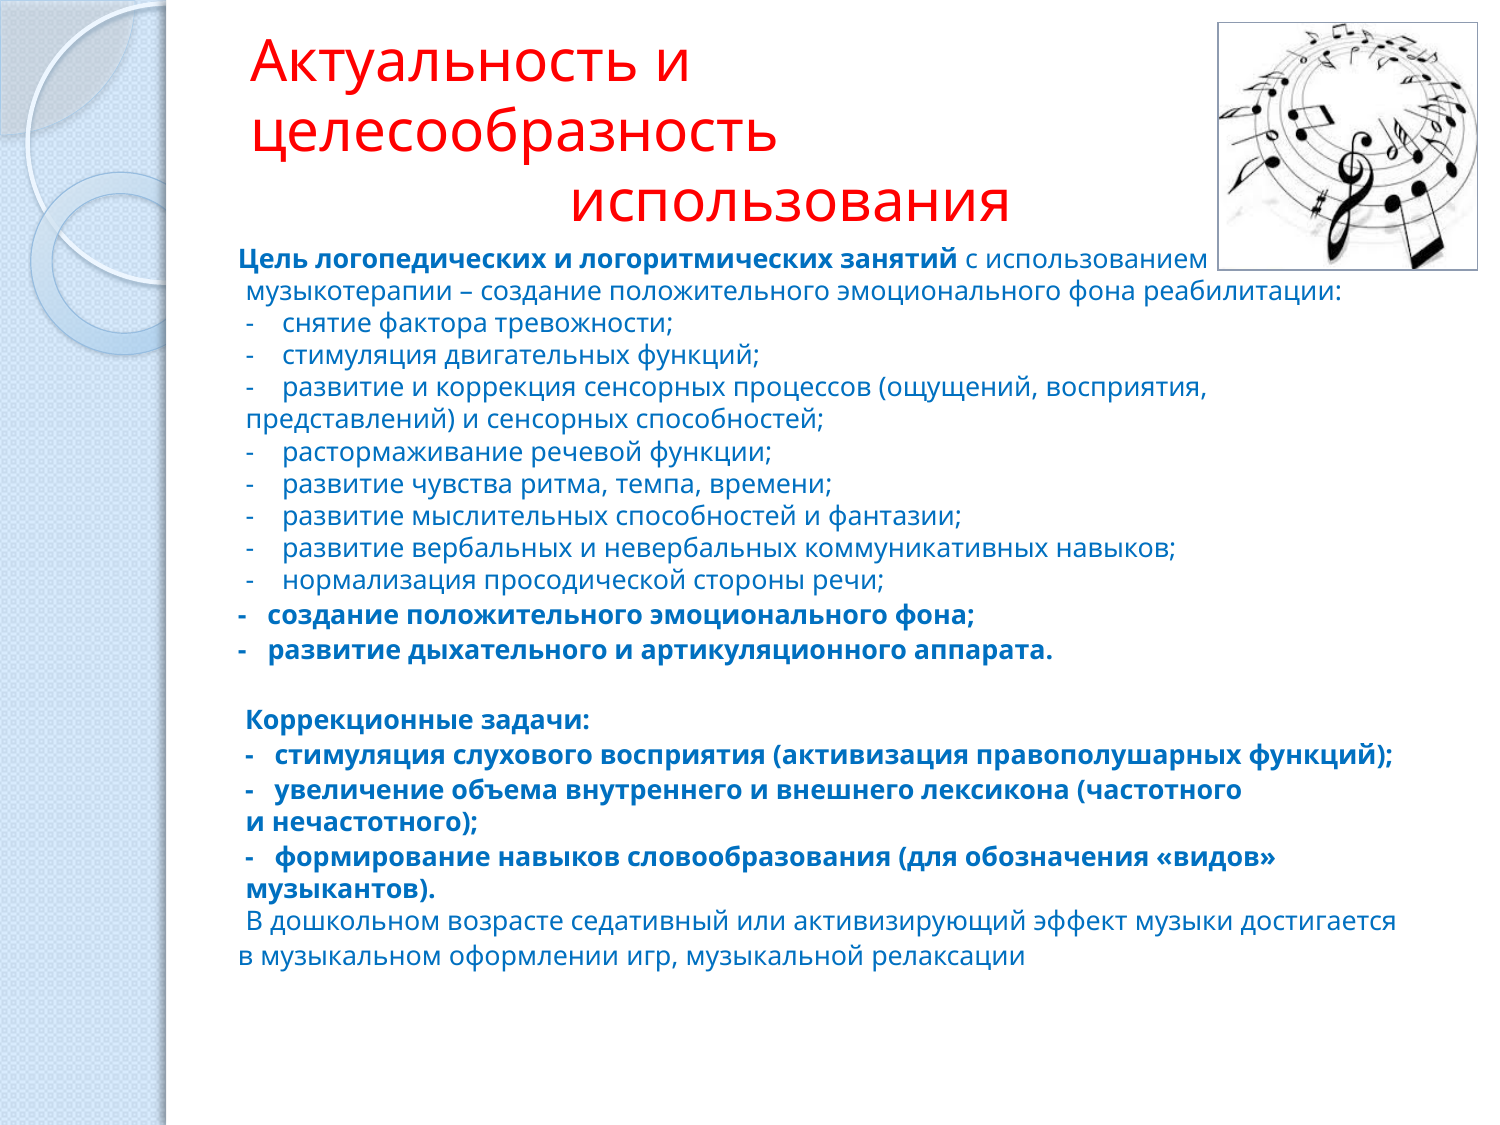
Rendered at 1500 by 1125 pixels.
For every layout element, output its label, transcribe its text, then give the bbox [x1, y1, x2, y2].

title Актуальность и целесообразность использования [235, 45, 1211, 199]
picture [1218, 23, 1477, 270]
list Цель логопедических и логоритмических занятий с использованием музыкотерапии – создание положительного эмоционального фона реабилитации: - снятие фактора тревожности; - стимуляция двигательных функций; - развитие и коррекция сенсорных процессов (ощущений, восприятия, представлений) и сенсорных способностей; - растормаживание речевой функции; - развитие чувства ритма, темпа, времени; - развитие мыслительных способностей и фантазии; - развитие вербальных и невербальных коммуникативных навыков; - нормализация просодической стороны речи; - cоздание положительного эмоционального фона; - развитие дыхательного и артикуляционного аппарата. Коррекционные задачи: - стимуляция слухового восприятия (активизация правополушарных функций); - увеличение объема внутреннего и внешнего лексикона (частотного и нечастотного); - формирование навыков словообразования (для обозначения «видов» музыкантов). В дошкольном возрасте седативный или активизирующий эффект музыки достигается в музыкальном оформлении игр, музыкальной релаксации [175, 199, 1425, 1079]
